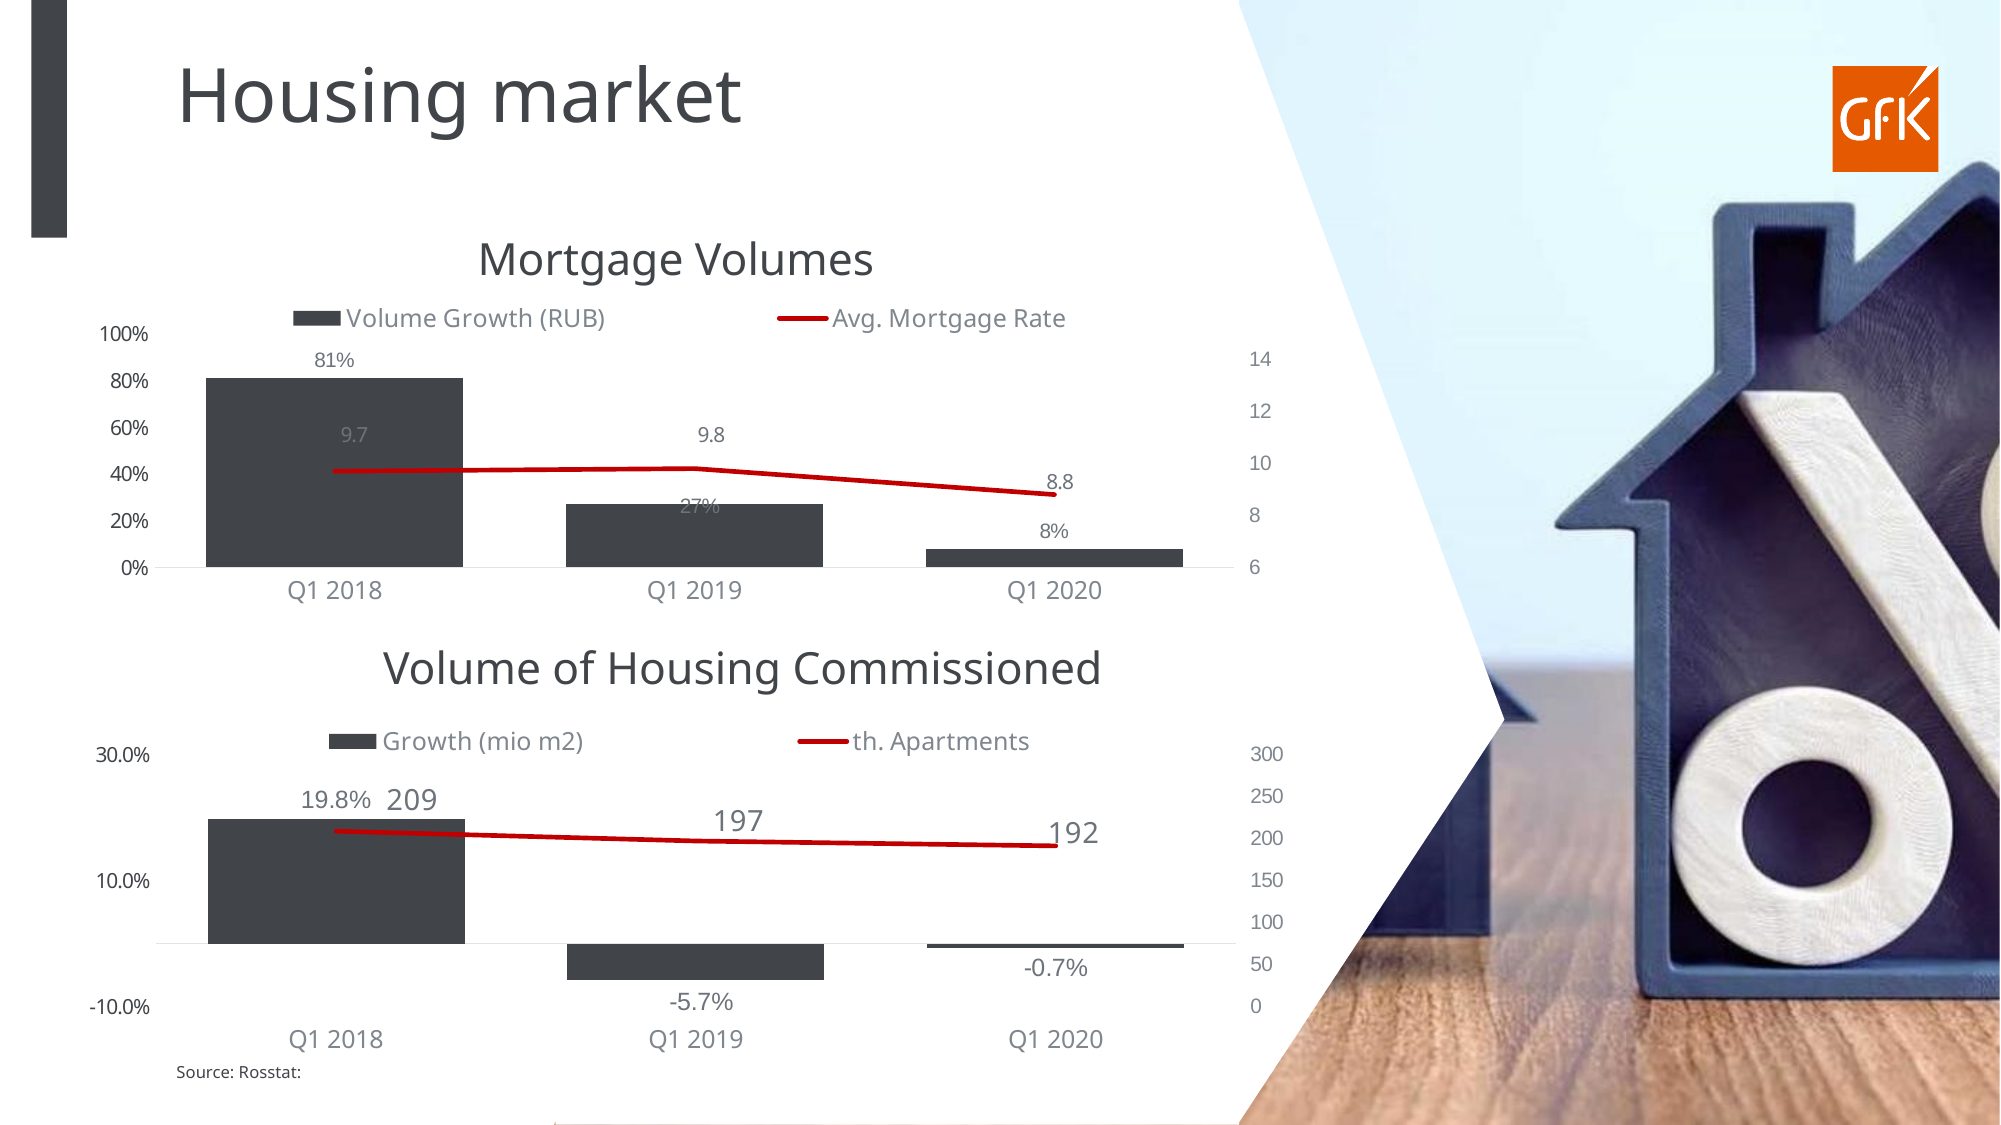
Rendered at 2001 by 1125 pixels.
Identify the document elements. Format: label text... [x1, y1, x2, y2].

footer Title of presentation (Insert / Header & Footer / Apply to All) [176, 1073, 553, 1082]
chart [23, 716, 1326, 1073]
chart [23, 294, 1326, 626]
picture [1505, 0, 2000, 1125]
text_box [1832, 65, 1939, 173]
text_box Mortgage Volumes [477, 217, 553, 294]
title Housing market [176, 47, 553, 154]
text_box Volume of Housing Commissioned [383, 626, 553, 716]
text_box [555, 0, 1505, 1125]
